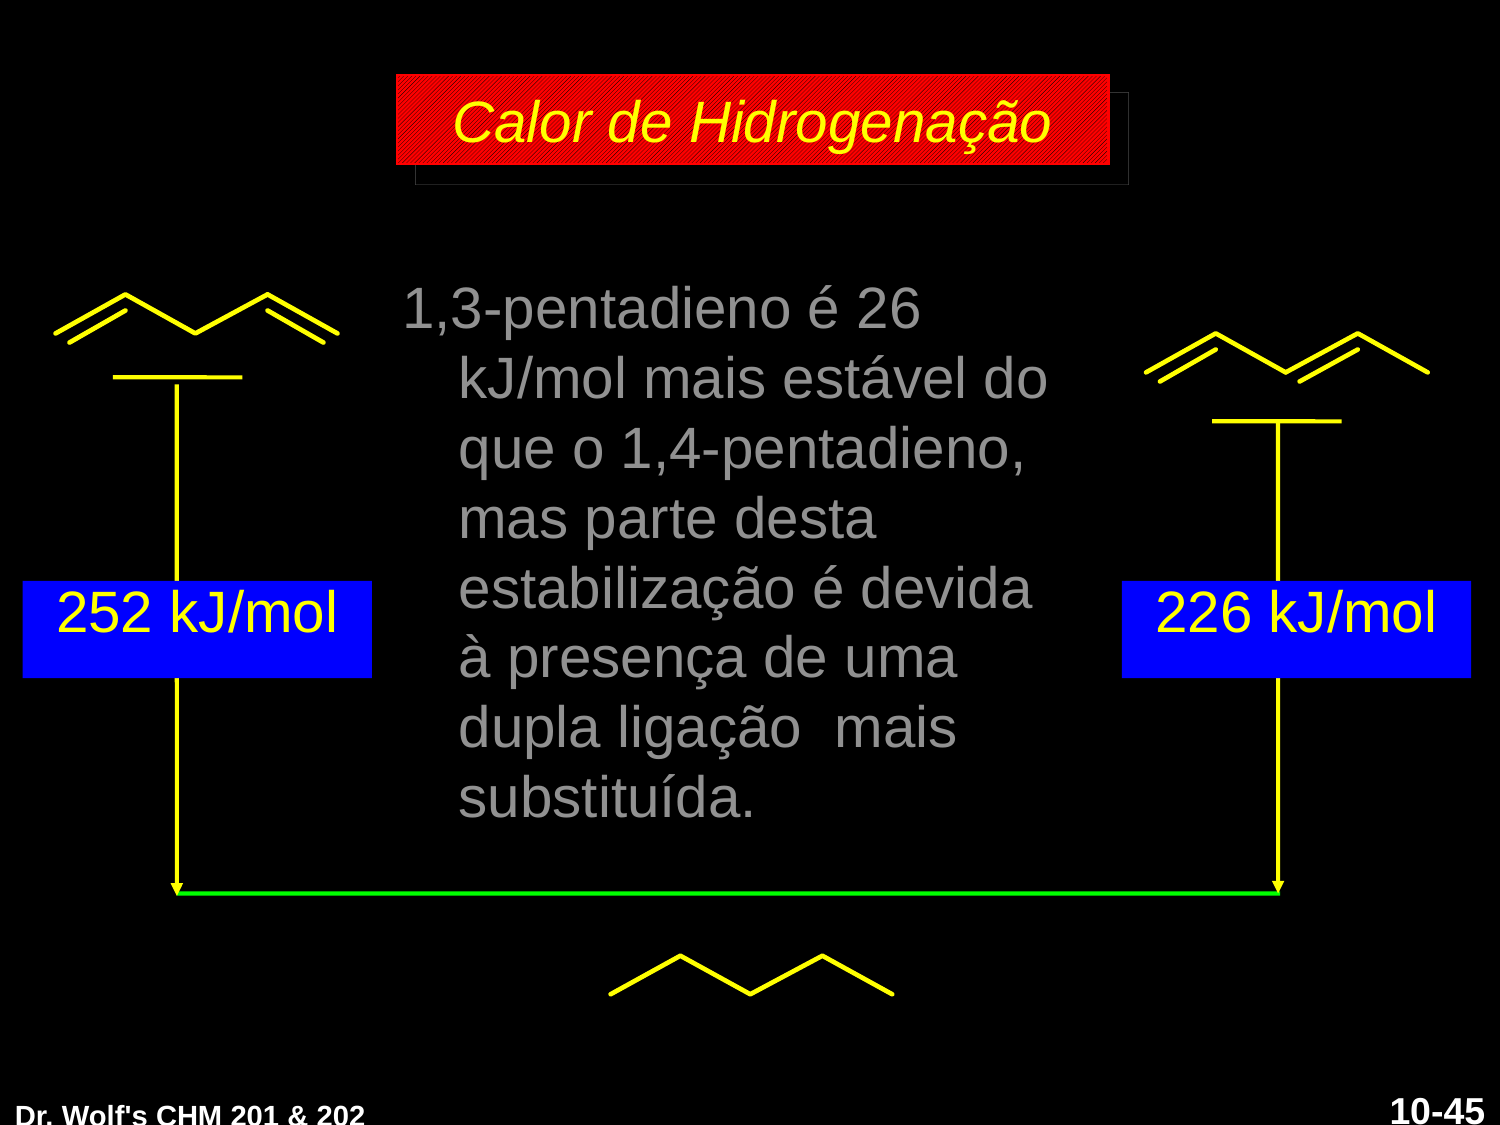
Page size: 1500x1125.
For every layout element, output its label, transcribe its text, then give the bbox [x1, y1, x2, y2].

picture [1120, 305, 1437, 396]
text_box 252 kJ/mol [22, 580, 107, 679]
text_box 10-45 [1187, 1049, 1500, 1125]
picture [598, 941, 902, 1004]
list 1,3-pentadieno é 26 kJ/mol mais estável do que o 1,4-pentadieno, mas parte desta estabilização é devida à presença de uma dupla ligação mais substituída. [386, 261, 1076, 876]
text_box 226 kJ/mol [1346, 580, 1472, 679]
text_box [1211, 421, 1342, 894]
picture [29, 266, 361, 357]
title Calor de Hidrogenação [396, 74, 1110, 165]
text_box 226 kJ/mol [1121, 580, 1206, 679]
text_box Dr. Wolf's CHM 201 & 202 [0, 1049, 538, 1125]
text_box 252 kJ/mol [247, 580, 372, 679]
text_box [112, 377, 243, 897]
